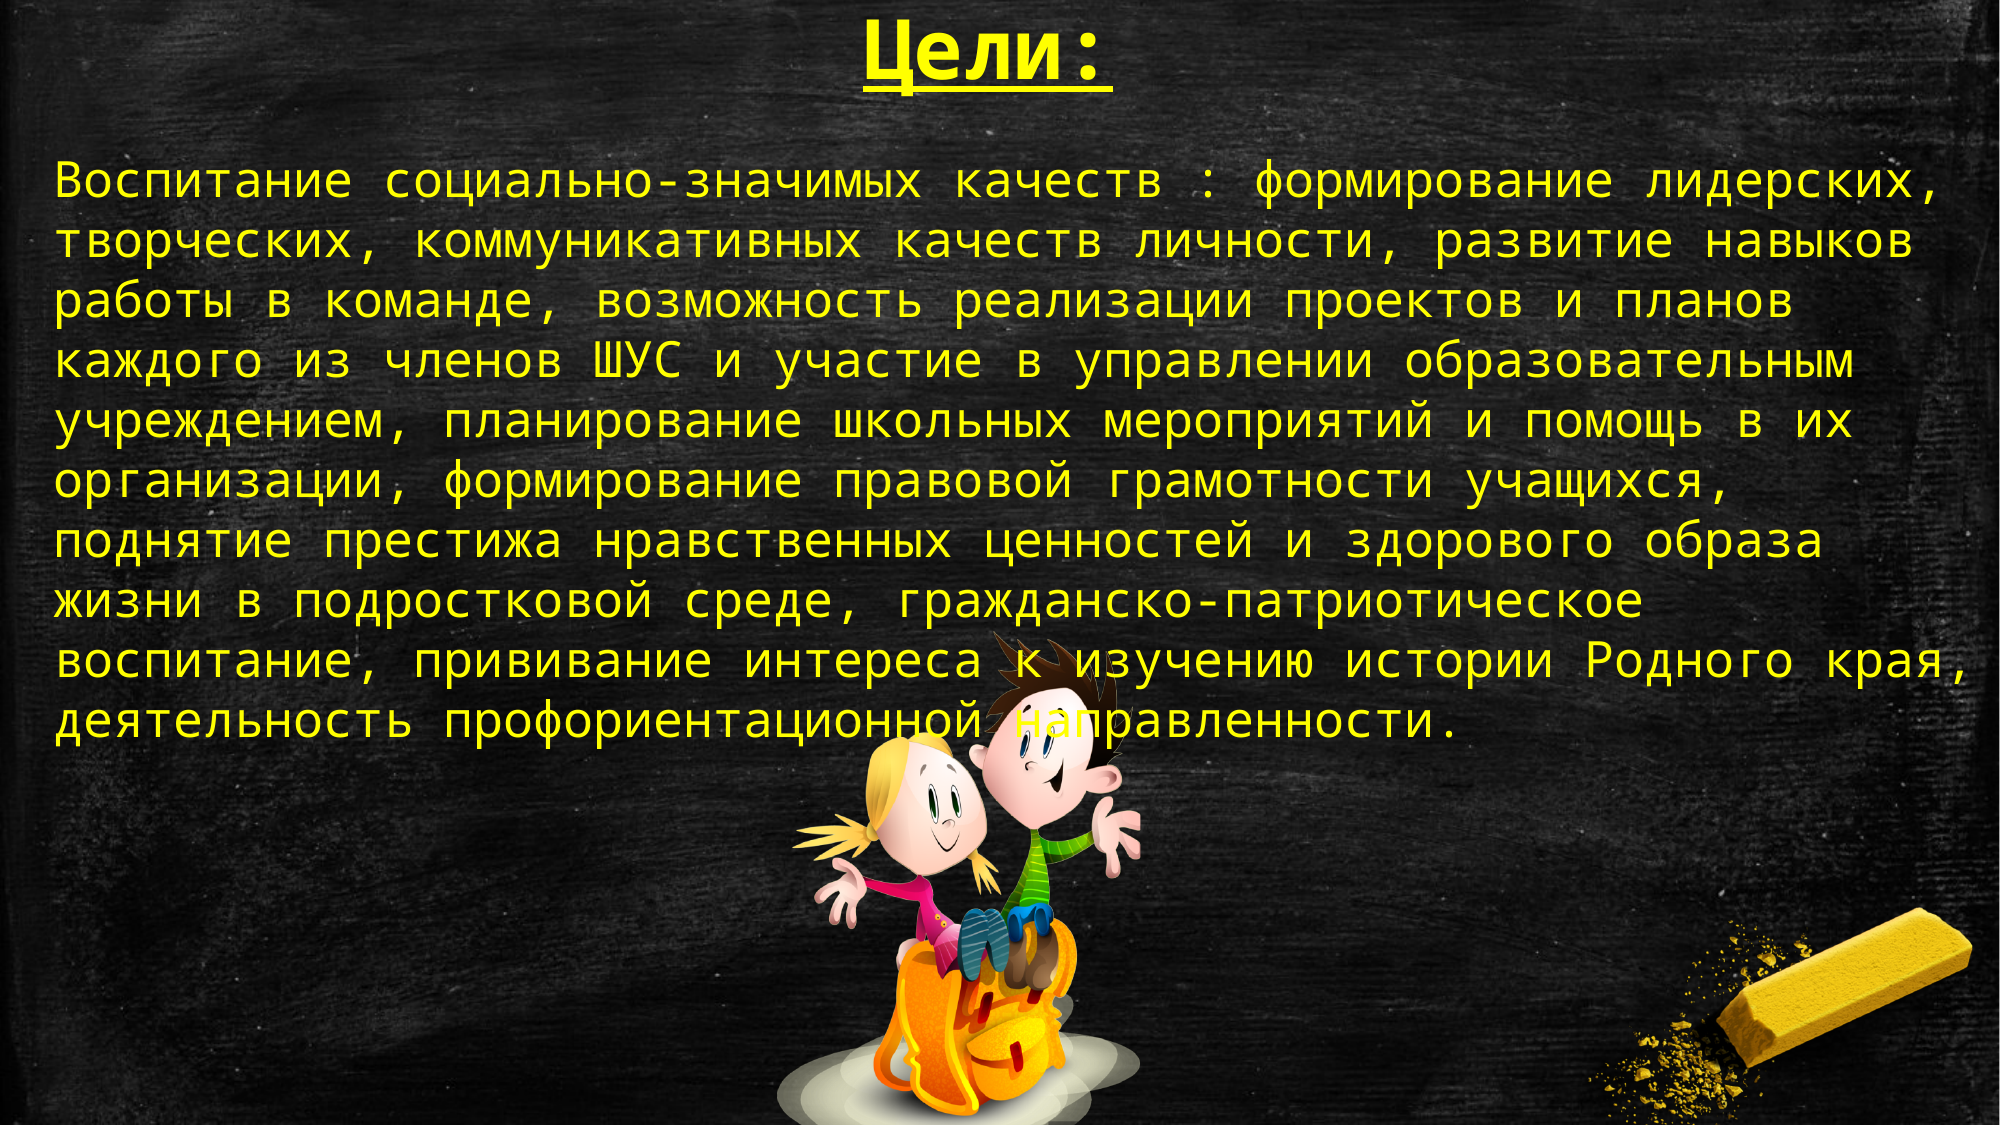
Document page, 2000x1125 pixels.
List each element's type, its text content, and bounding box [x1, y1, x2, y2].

picture [1577, 821, 2000, 1125]
text_box Цели: [402, 0, 1574, 105]
text_box Воспитание социально-значимых качеств : формирование лидерских, творческих, коммуникативных качеств личности, развитие навыков работы в команде, возможность реализации проектов и планов каждого из членов ШУС и участие в управлении образовательным учреждением, планирование школьных мероприятий и помощь в их организации, формирование правовой грамотности учащихся, поднятие престижа нравственных ценностей и здорового образа жизни в подростковой среде, гражданско-патриотическое воспитание, прививание интереса к изучению истории Родного края, деятельность профориентационной направленности. [38, 140, 2000, 756]
picture [777, 631, 1141, 1125]
